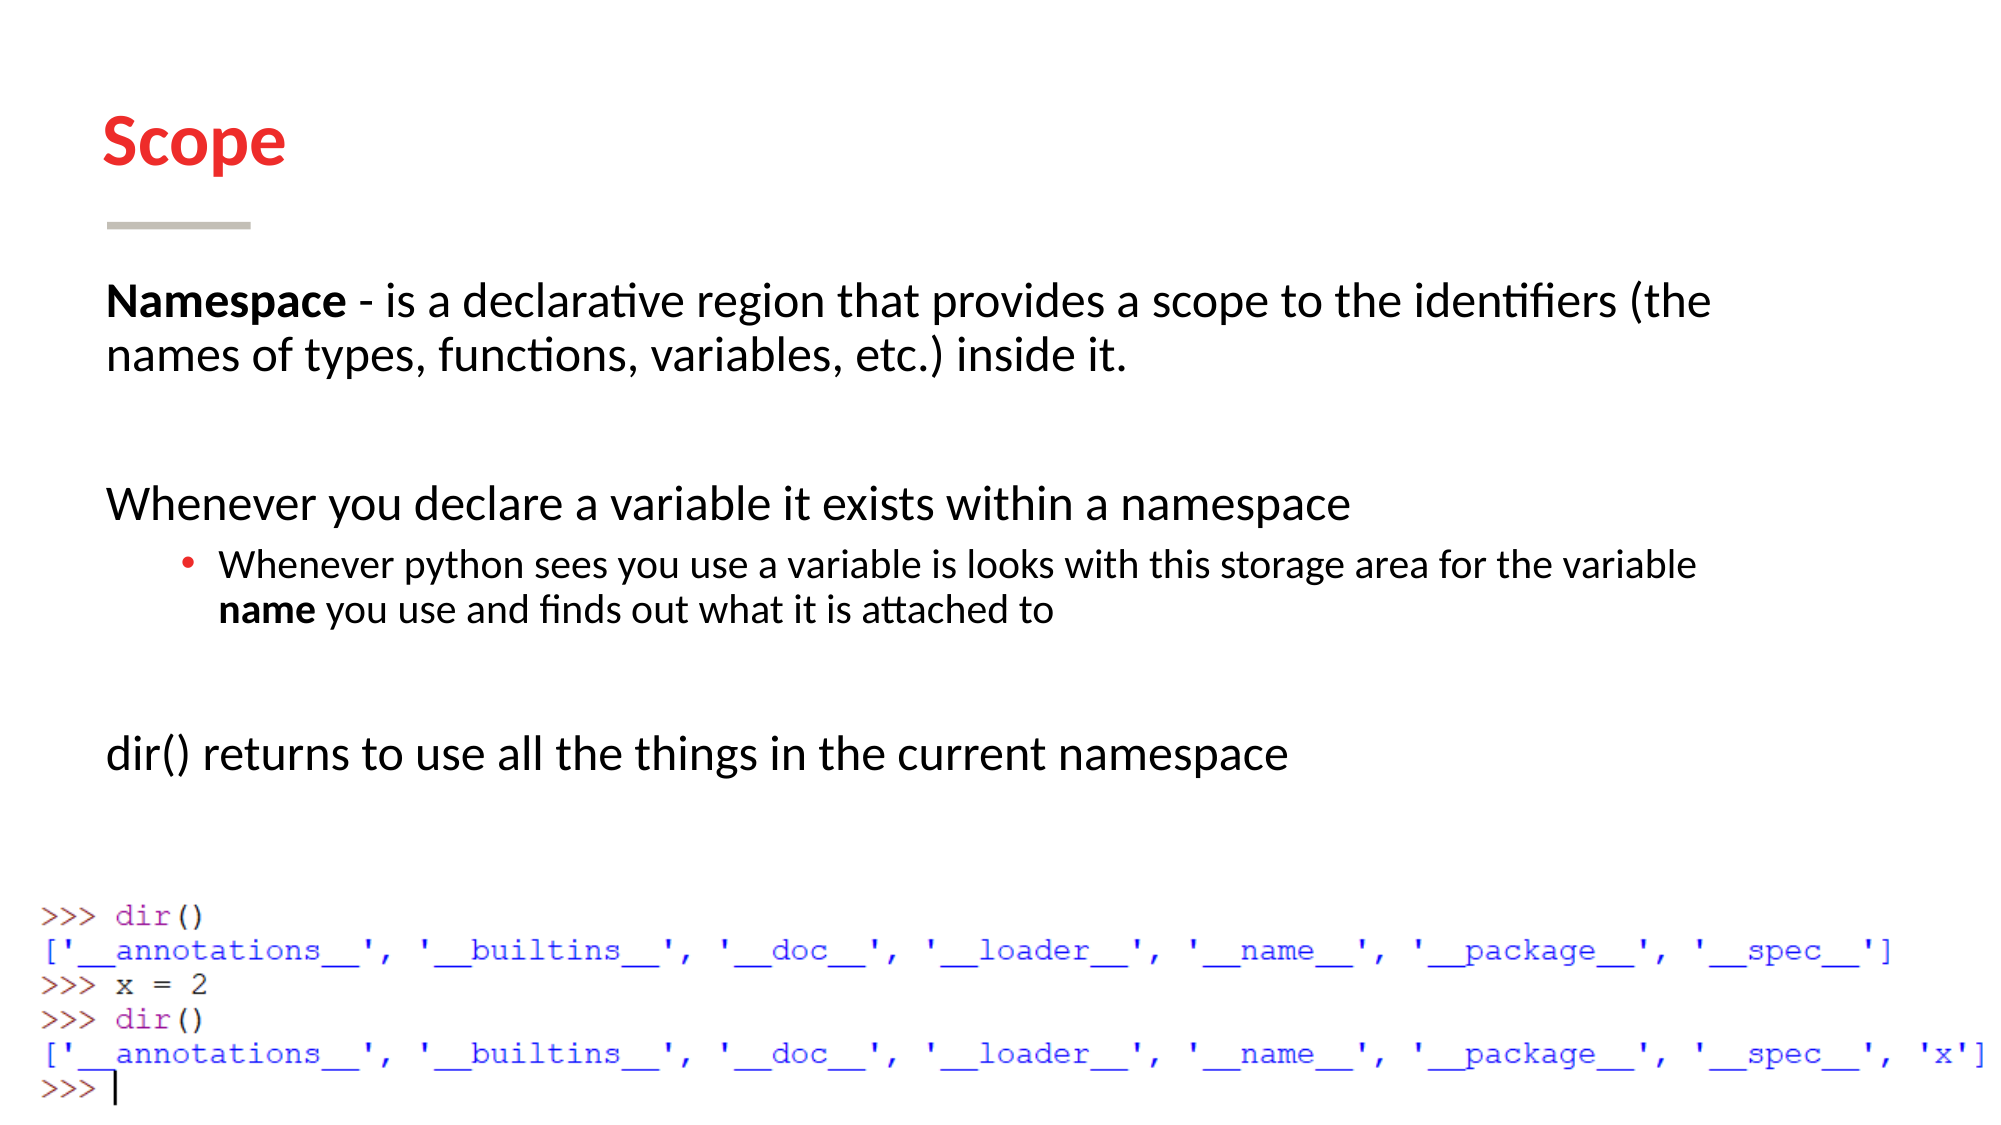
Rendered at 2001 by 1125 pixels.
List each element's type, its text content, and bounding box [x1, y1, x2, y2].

list Namespace - is a declarative region that provides a scope to the identifiers (the names of types, functions, variables, etc.) inside it. Whenever you declare a variable it exists within a namespace Whenever python sees you use a variable is looks with this storage area for the variable name you use and finds out what it is attached to dir() returns to use all the things in the current namespace [91, 266, 1774, 894]
title Scope [87, 60, 1774, 222]
picture [39, 894, 2000, 1107]
